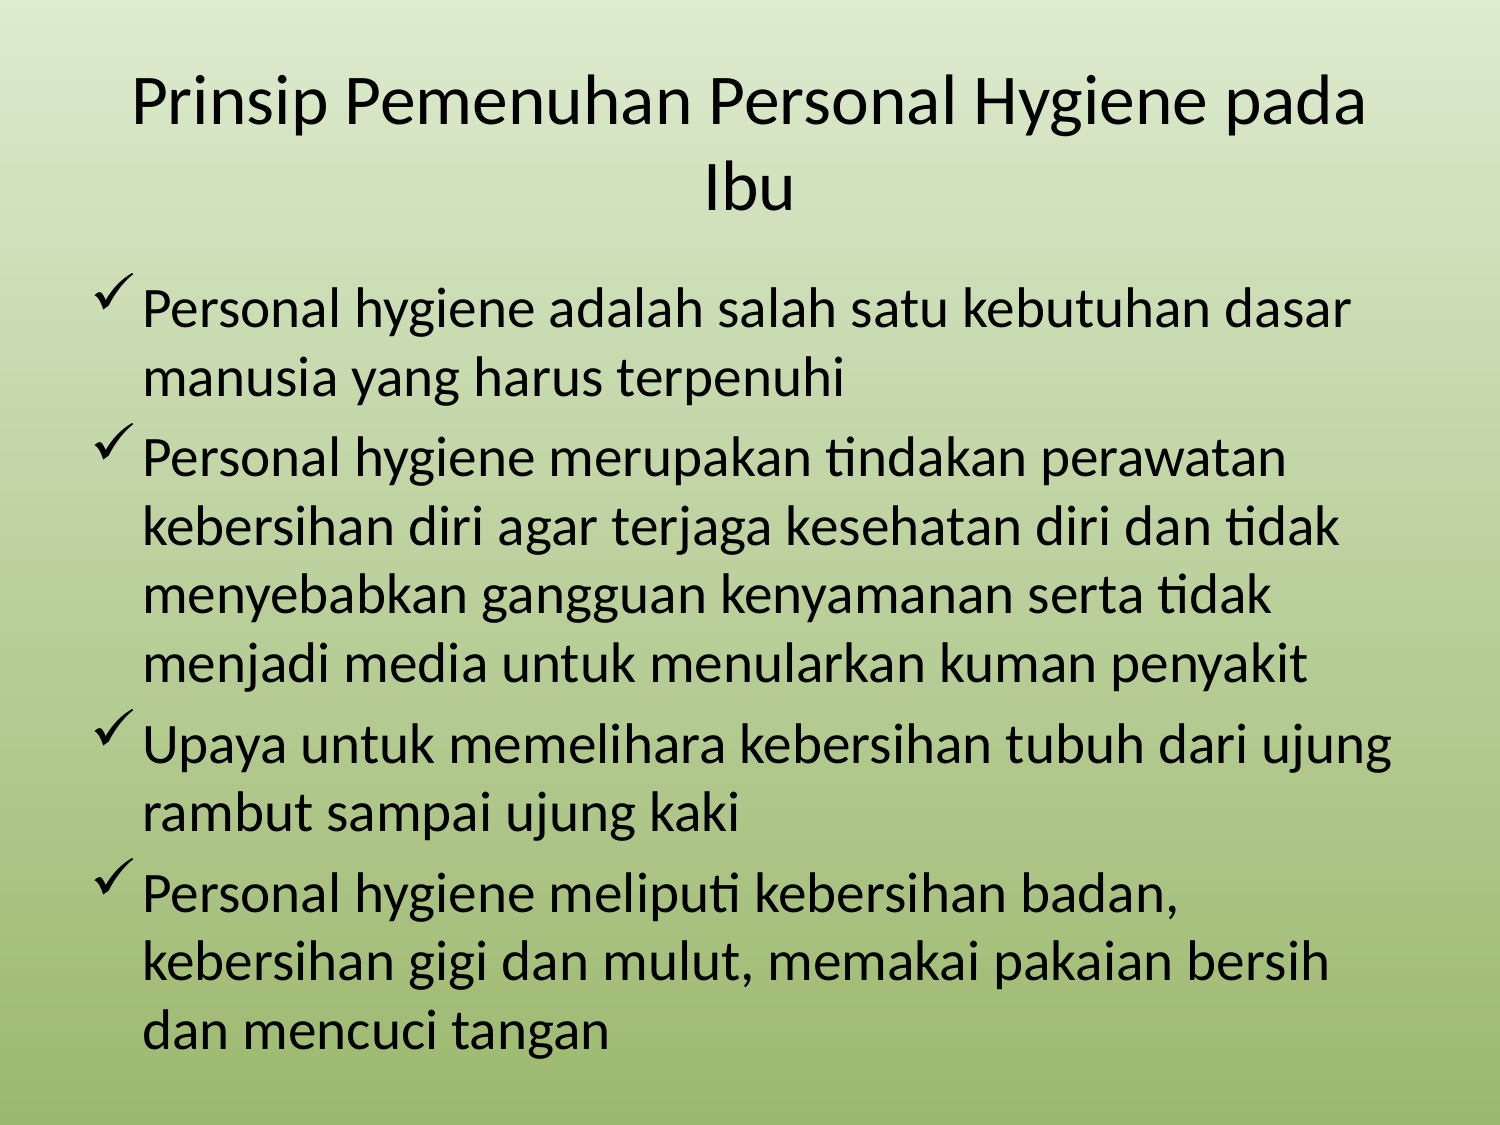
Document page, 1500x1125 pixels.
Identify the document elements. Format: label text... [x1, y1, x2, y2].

title Prinsip Pemenuhan Personal Hygiene pada Ibu [75, 45, 1425, 233]
list Personal hygiene adalah salah satu kebutuhan dasar manusia yang harus terpenuhi Personal hygiene merupakan tindakan perawatan kebersihan diri agar terjaga kesehatan diri dan tidak menyebabkan gangguan kenyamanan serta tidak menjadi media untuk menularkan kuman penyakit Upaya untuk memelihara kebersihan tubuh dari ujung rambut sampai ujung kaki Personal hygiene meliputi kebersihan badan, kebersihan gigi dan mulut, memakai pakaian bersih dan mencuci tangan [75, 262, 1425, 1075]
